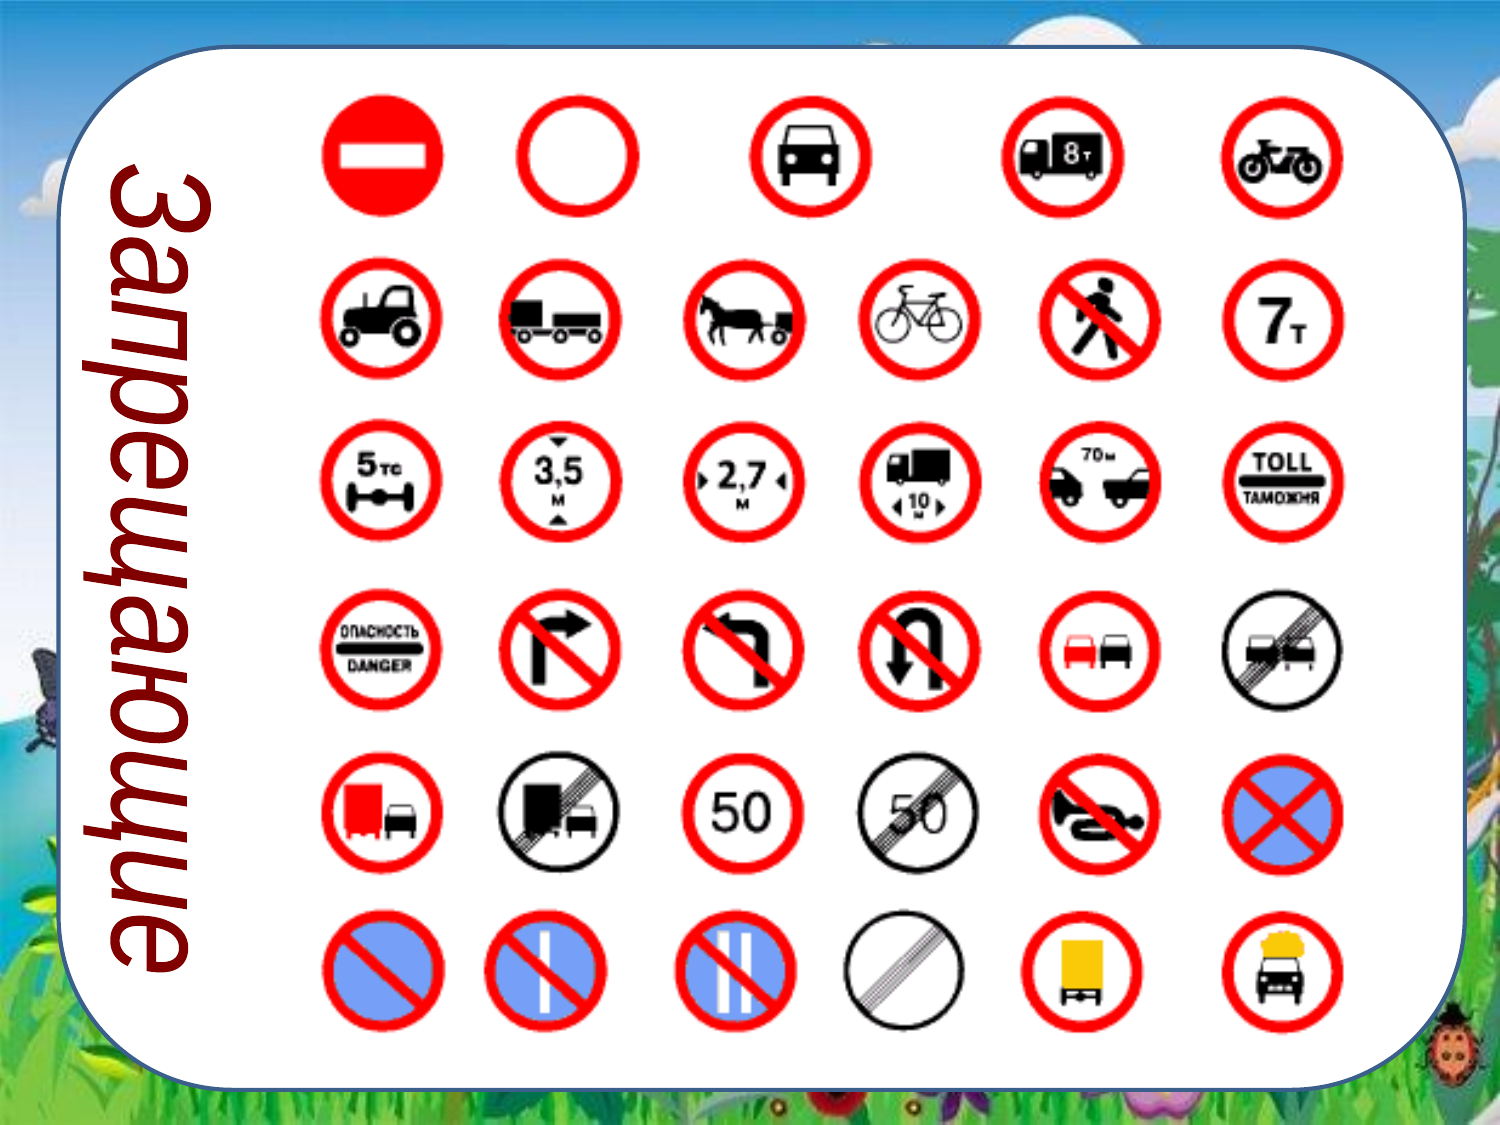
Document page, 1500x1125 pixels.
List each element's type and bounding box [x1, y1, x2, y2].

text_box [56, 44, 1467, 1092]
picture [0, 0, 1500, 1125]
